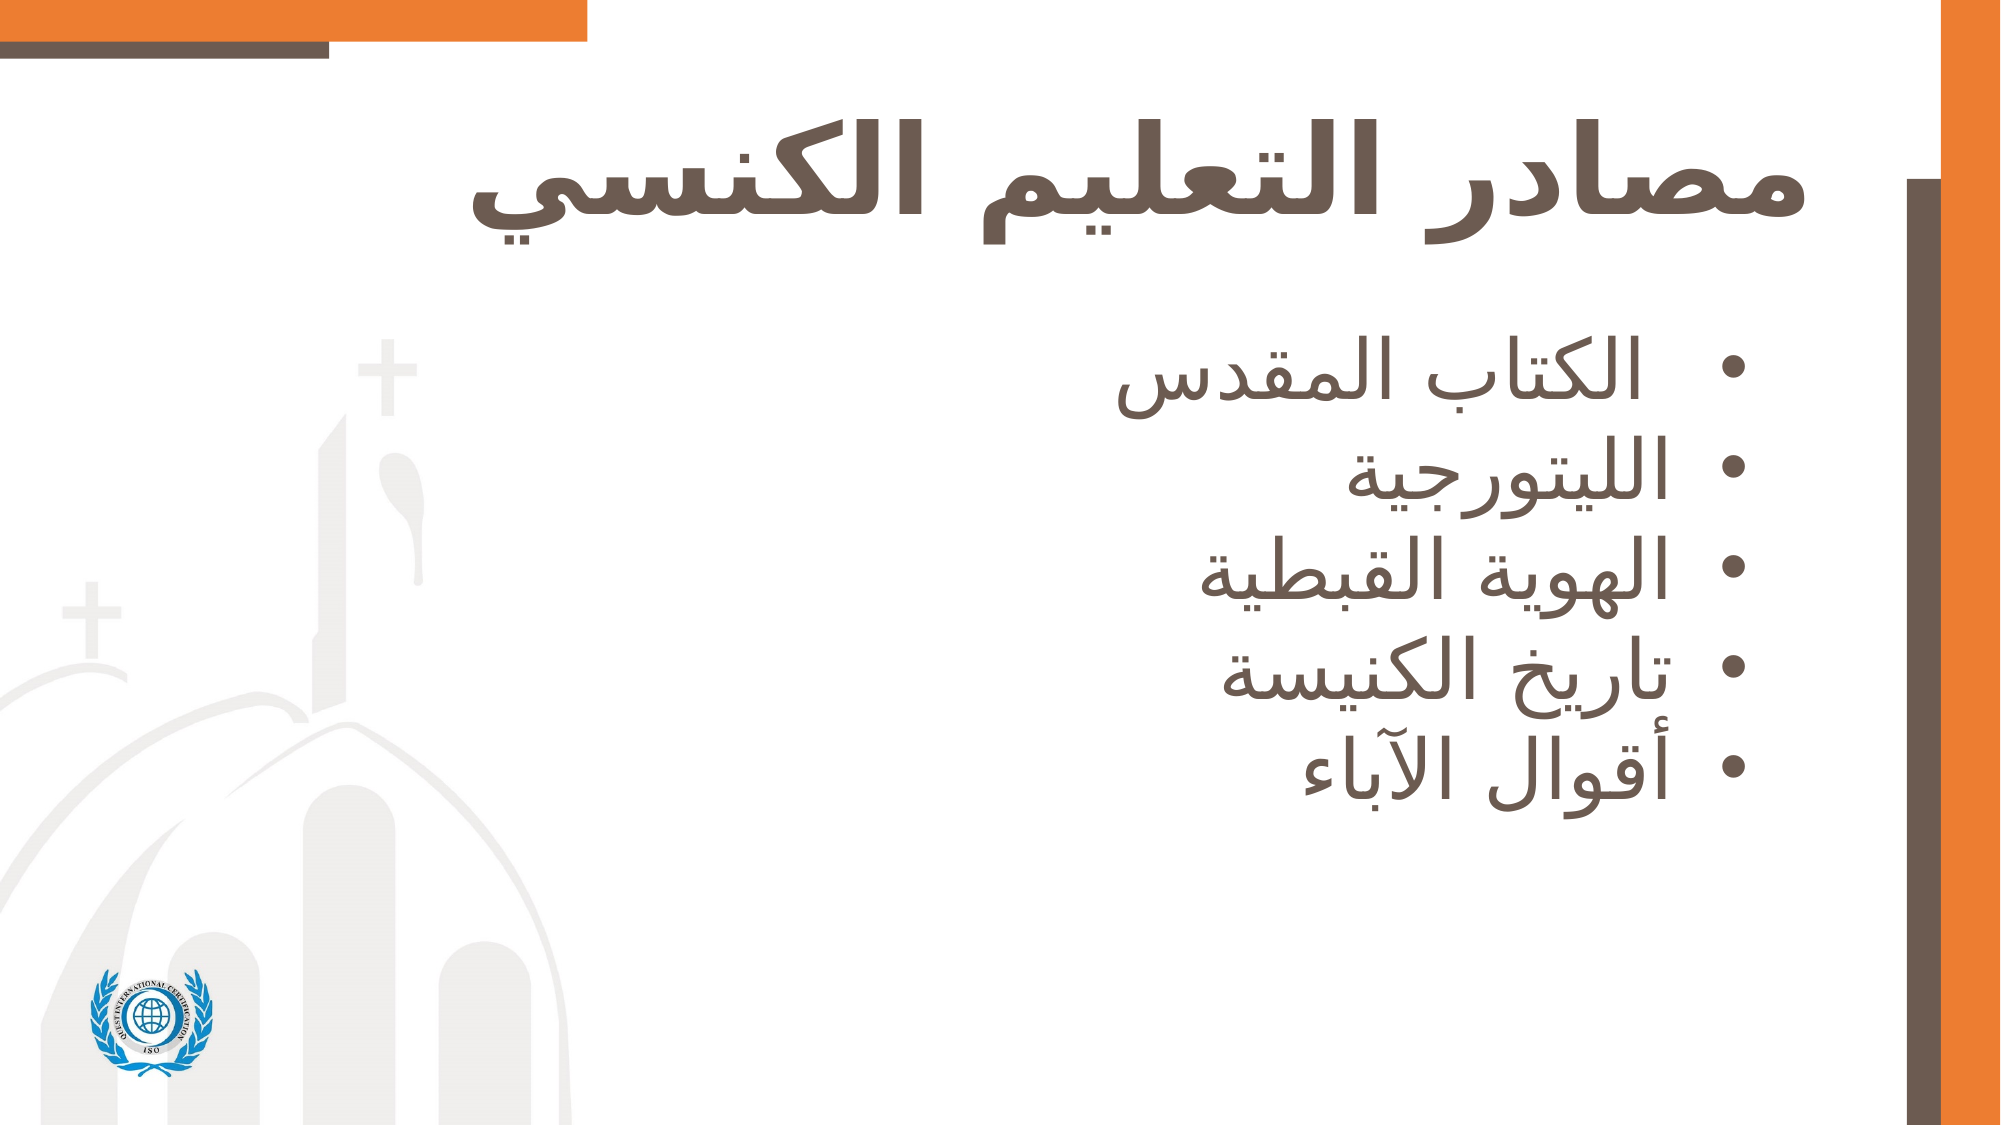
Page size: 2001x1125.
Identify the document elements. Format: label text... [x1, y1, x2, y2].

text_box مصادر التعليم الكنسي [450, 82, 1830, 247]
text_box الكتاب المقدس الليتورجية الهوية القبطية تاريخ الكنيسة أقوال الآباء [480, 308, 1764, 944]
picture [0, 295, 622, 1125]
